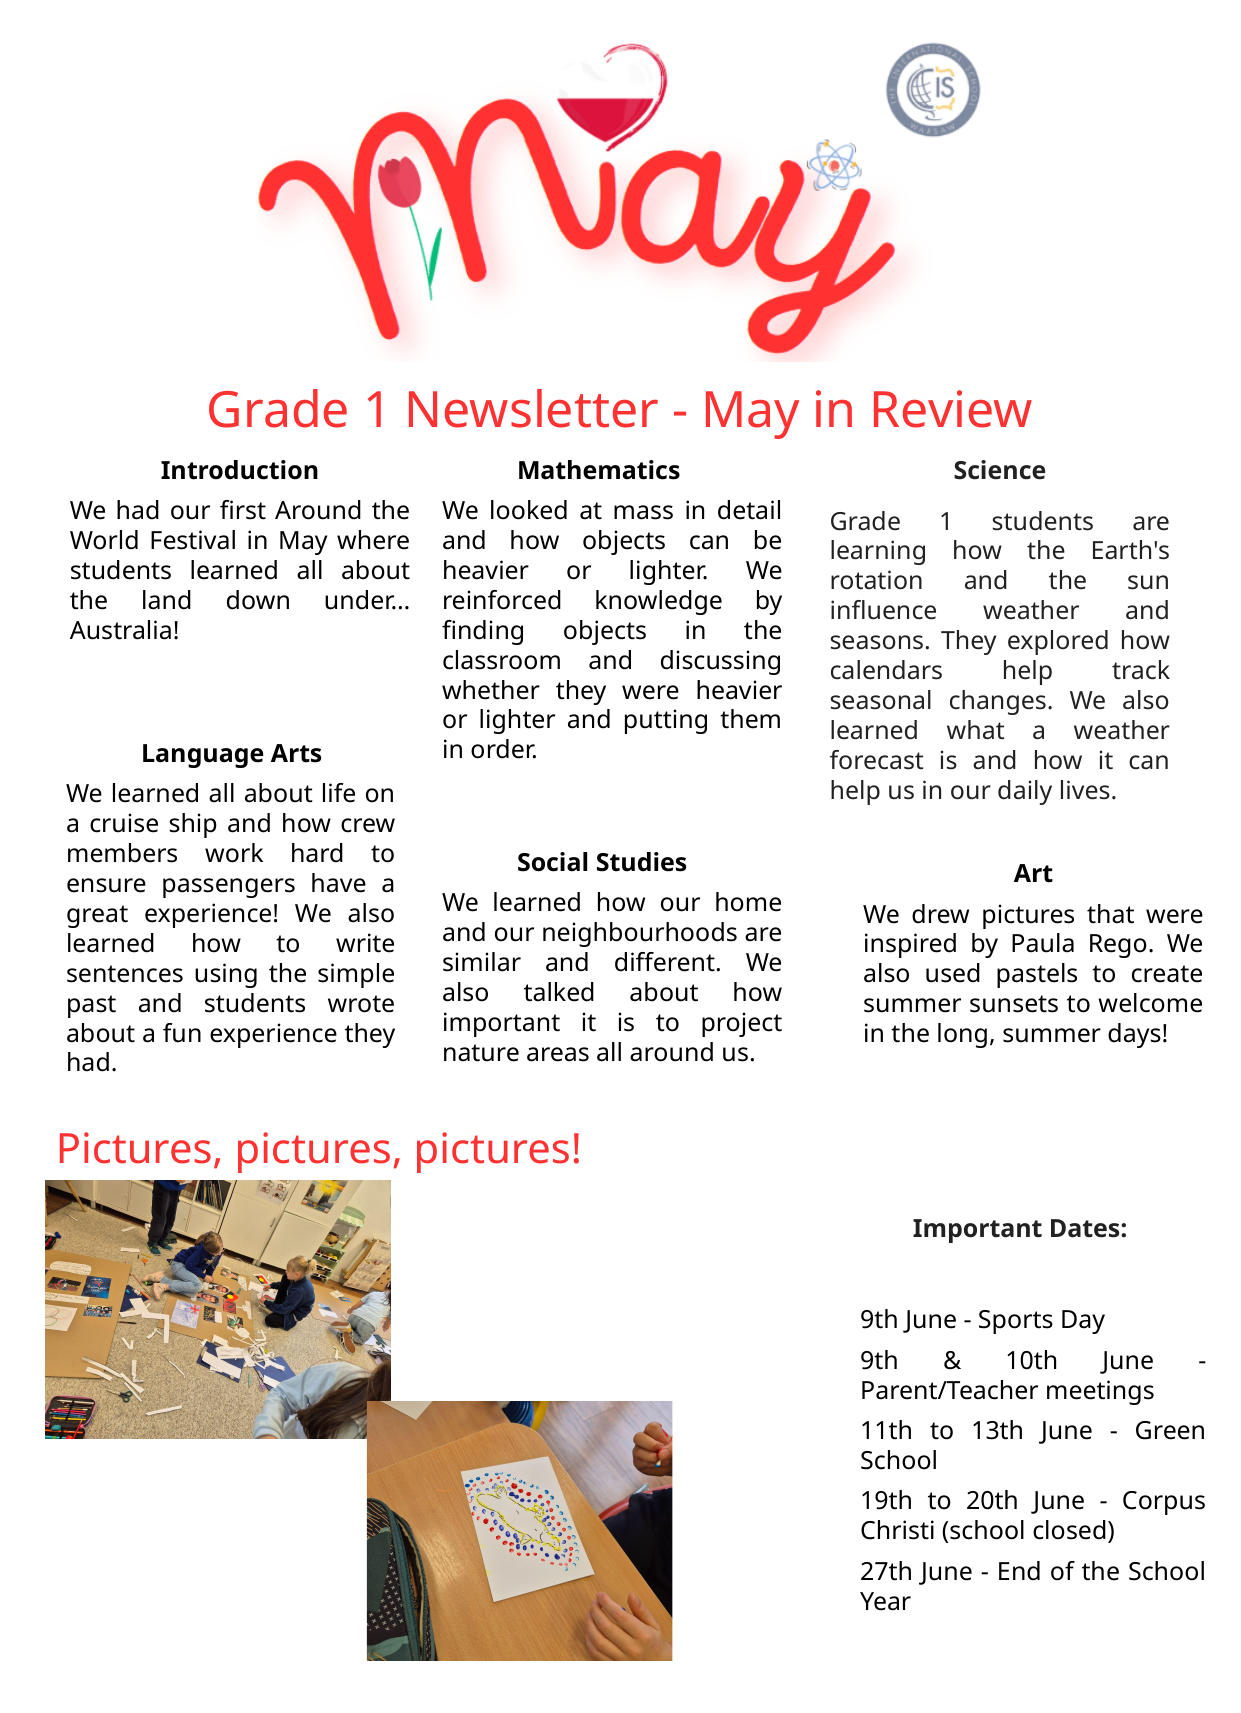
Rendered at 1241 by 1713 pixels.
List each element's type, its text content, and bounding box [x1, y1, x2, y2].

text_box Mathematics We looked at mass in detail and how objects can be heavier or lighter. We reinforced knowledge by finding objects in the classroom and discussing whether they were heavier or lighter and putting them in order. [427, 439, 799, 831]
picture [45, 1179, 673, 1661]
text_box Science Grade 1 students are learning how the Earth's rotation and the sun influence weather and seasons. They explored how calendars help track seasonal changes. We also learned what a weather forecast is and how it can help us in our daily lives. [814, 439, 1186, 892]
text_box Pictures, pictures, pictures! [40, 1107, 788, 1198]
text_box Introduction We had our first Around the World Festival in May where students learned all about the land down under… Australia! [54, 439, 426, 780]
text_box Social Studies We learned how our home and our neighbourhoods are similar and different. We also talked about how important it is to project nature areas all around us. [427, 831, 799, 1256]
picture [255, 36, 985, 363]
text_box Important Dates: [835, 1197, 1206, 1258]
text_box 9th June - Sports Day 9th & 10th June - Parent/Teacher meetings 11th to 13th June - Green School 19th to 20th June - Corpus Christi (school closed) 27th June - End of the School Year [845, 1288, 1222, 1682]
text_box Grade 1 Newsletter - May in Review [122, 362, 1118, 453]
text_box Art We drew pictures that were inspired by Paula Rego. We also used pastels to create summer sunsets to welcome in the long, summer days! [848, 842, 1219, 1288]
text_box Language Arts We learned all about life on a cruise ship and how crew members work hard to ensure passengers have a great experience! We also learned how to write sentences using the simple past and students wrote about a fun experience they had. [50, 681, 411, 1107]
